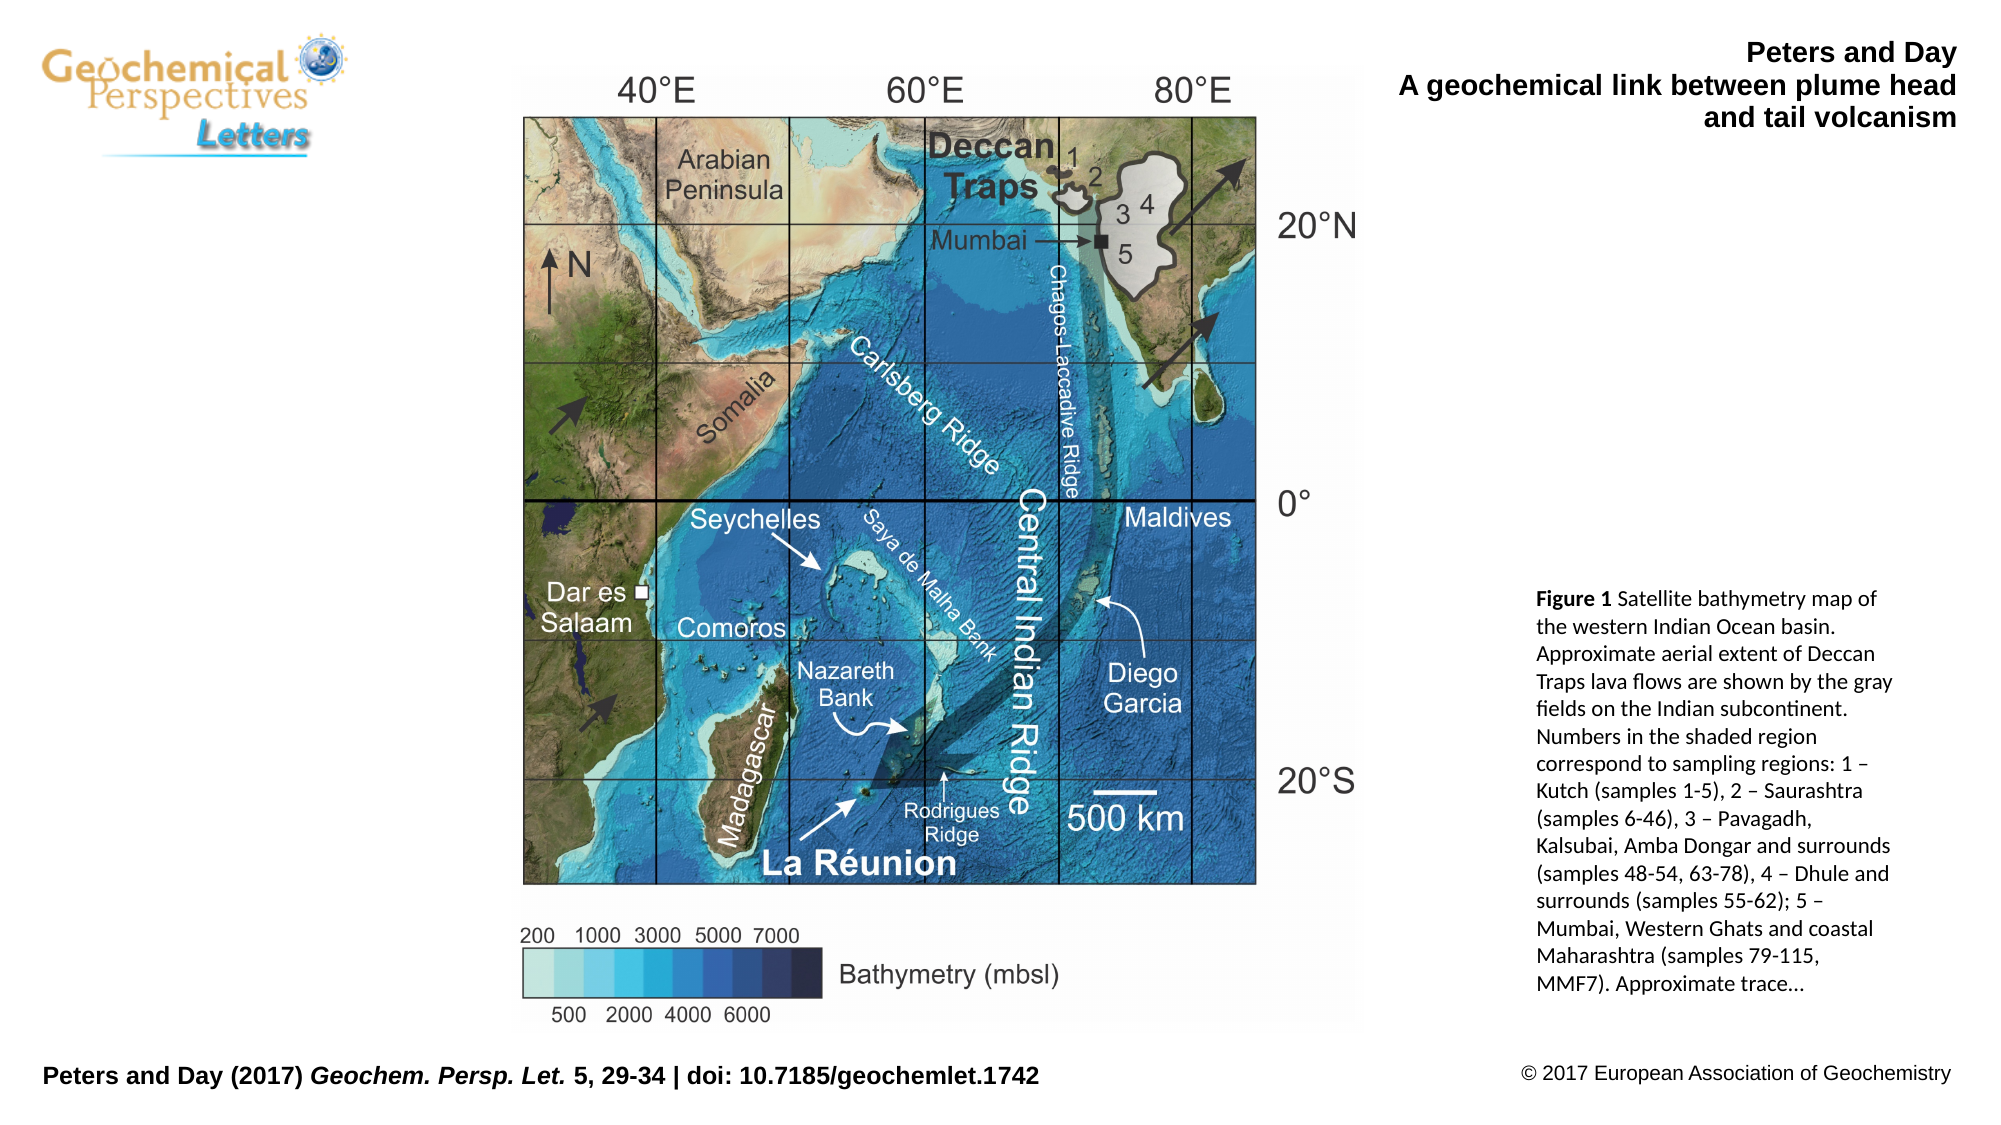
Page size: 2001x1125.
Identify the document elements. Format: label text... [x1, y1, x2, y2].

text_box Peters and Day A geochemical link between plume head and tail volcanism [1340, 29, 1973, 142]
picture [35, 29, 368, 167]
text_box © 2017 European Association of Geochemistry [1521, 1061, 1953, 1108]
text_box Peters and Day (2017) Geochem. Persp. Let. 5, 29-34 | doi: 10.7185/geochemlet.1742 [35, 1061, 1235, 1110]
text_box Figure 1 Satellite bathymetry map of the western Indian Ocean basin. Approximate aerial extent of Deccan Traps lava flows are shown by the gray fields on the Indian subcontinent. Numbers in the shaded region correspond to sampling regions: 1 – Kutch (samples 1-5), 2 – Saurashtra (samples 6-46), 3 – Pavagadh, Kalsubai, Amba Dongar and surrounds (samples 48-54, 63-78), 4 – Dhule and surrounds (samples 55-62); 5 – Mumbai, Western Ghats and coastal Maharashtra (samples 79-115, MMF7). Approximate trace… [1521, 549, 1913, 1004]
picture [511, 65, 1364, 1033]
